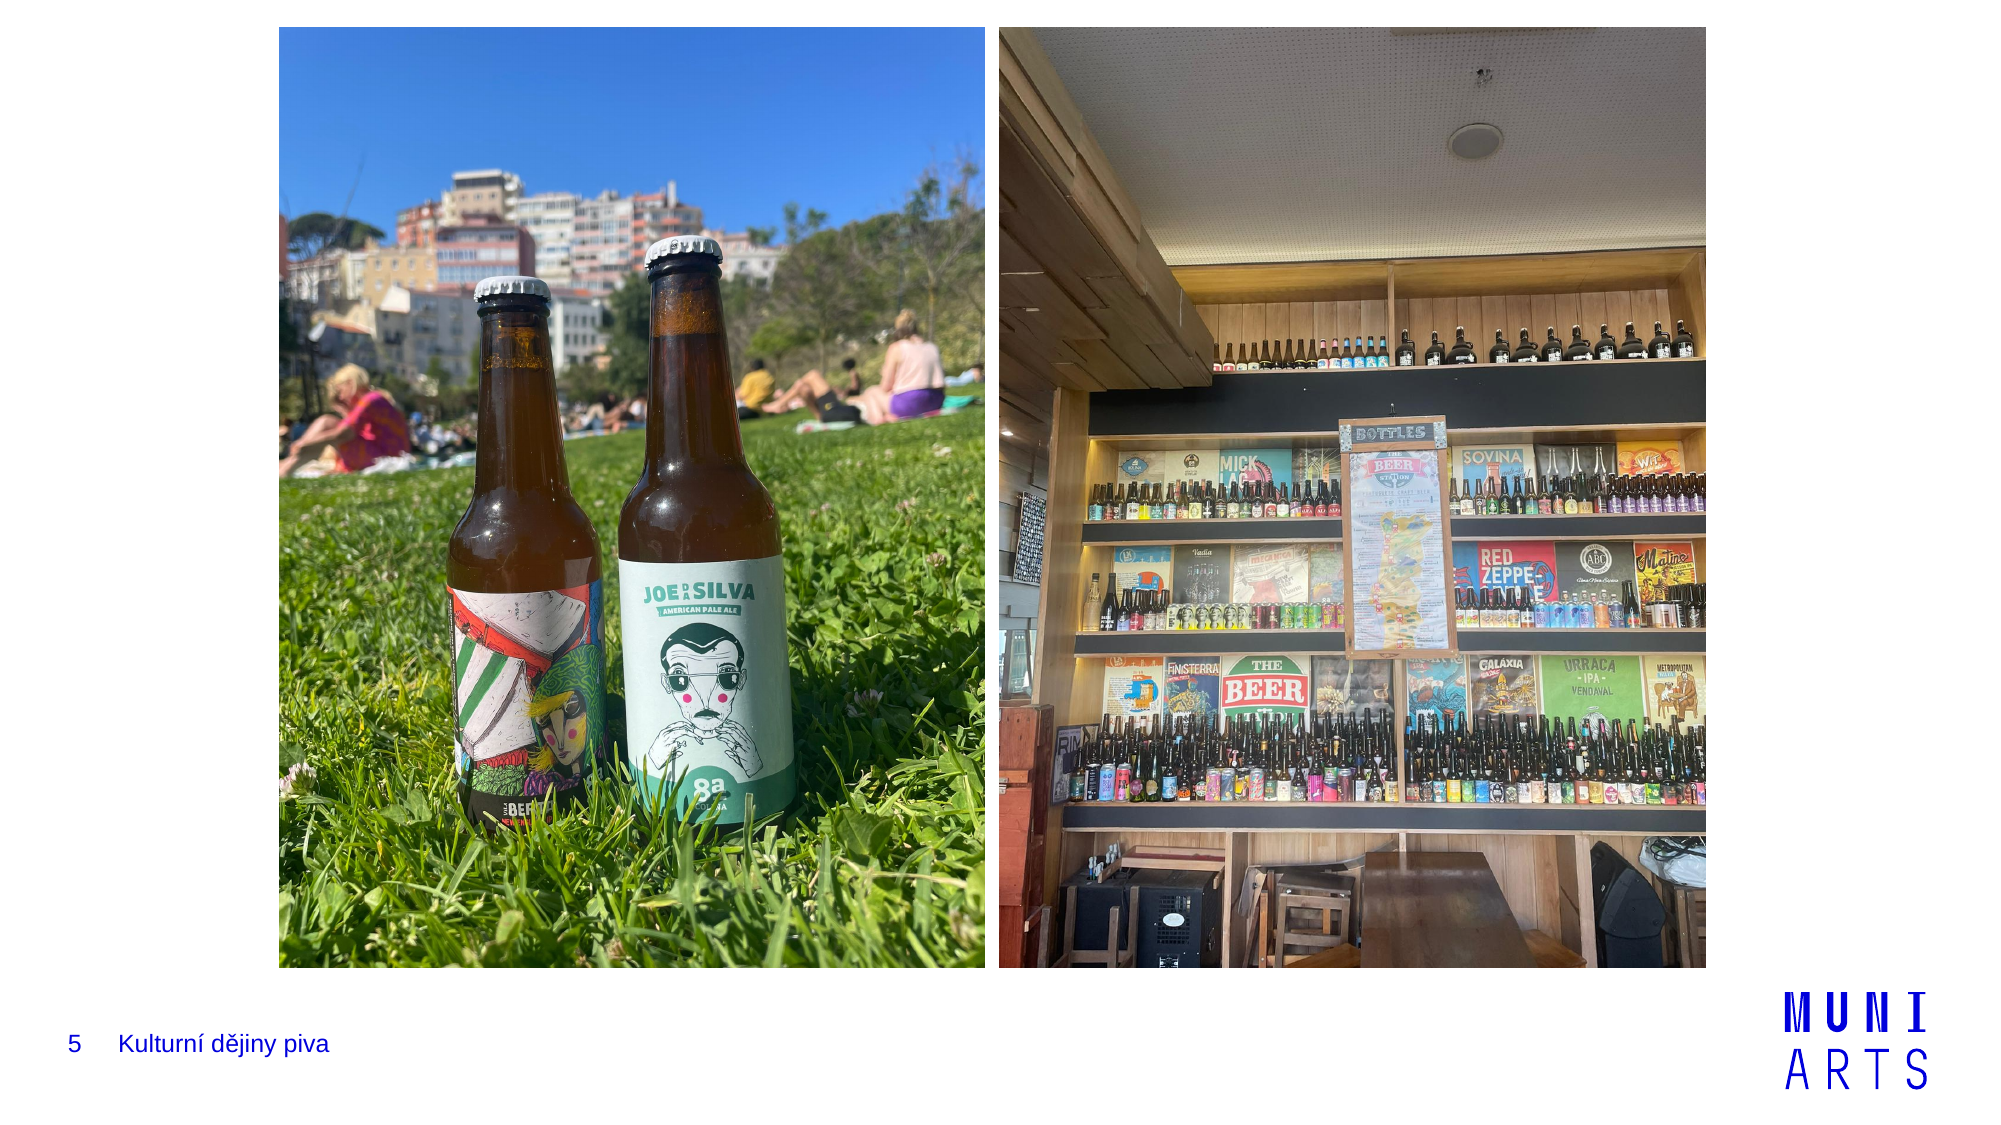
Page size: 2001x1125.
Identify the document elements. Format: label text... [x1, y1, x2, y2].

picture [999, 27, 1706, 969]
slide_number 5 [67, 1021, 110, 1063]
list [279, 27, 985, 969]
footer Kulturní dějiny piva [118, 1021, 1418, 1063]
